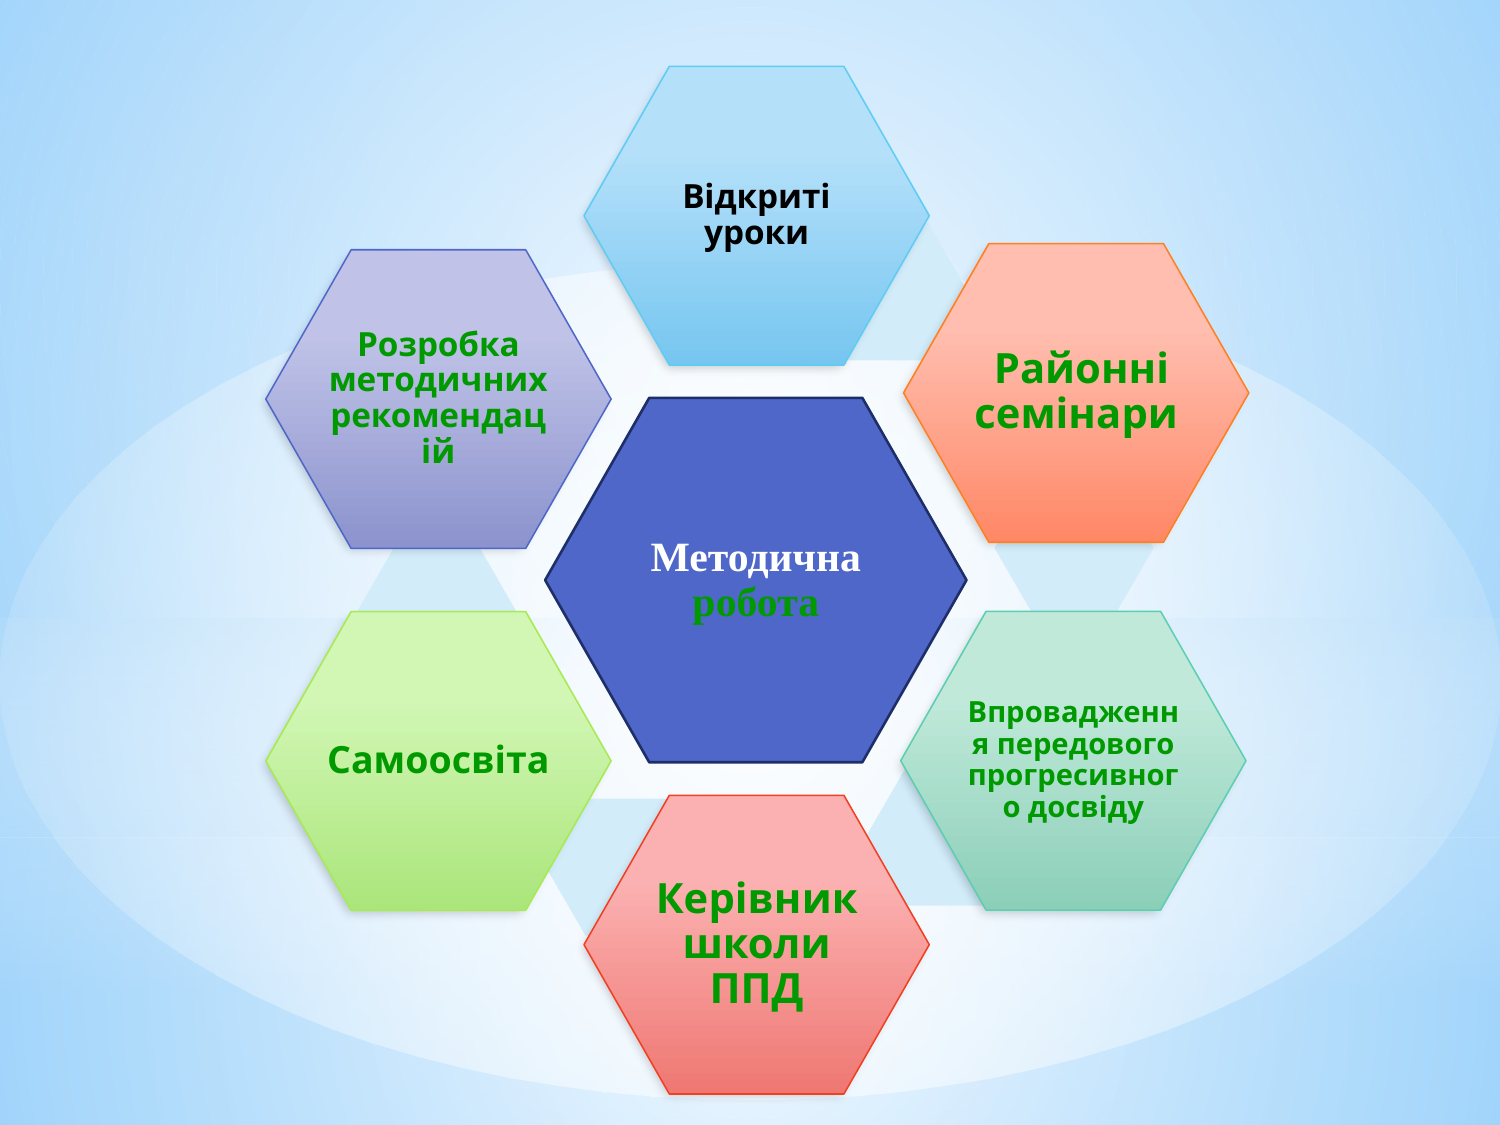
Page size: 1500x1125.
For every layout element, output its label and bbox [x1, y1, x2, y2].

list [111, 66, 1400, 1095]
